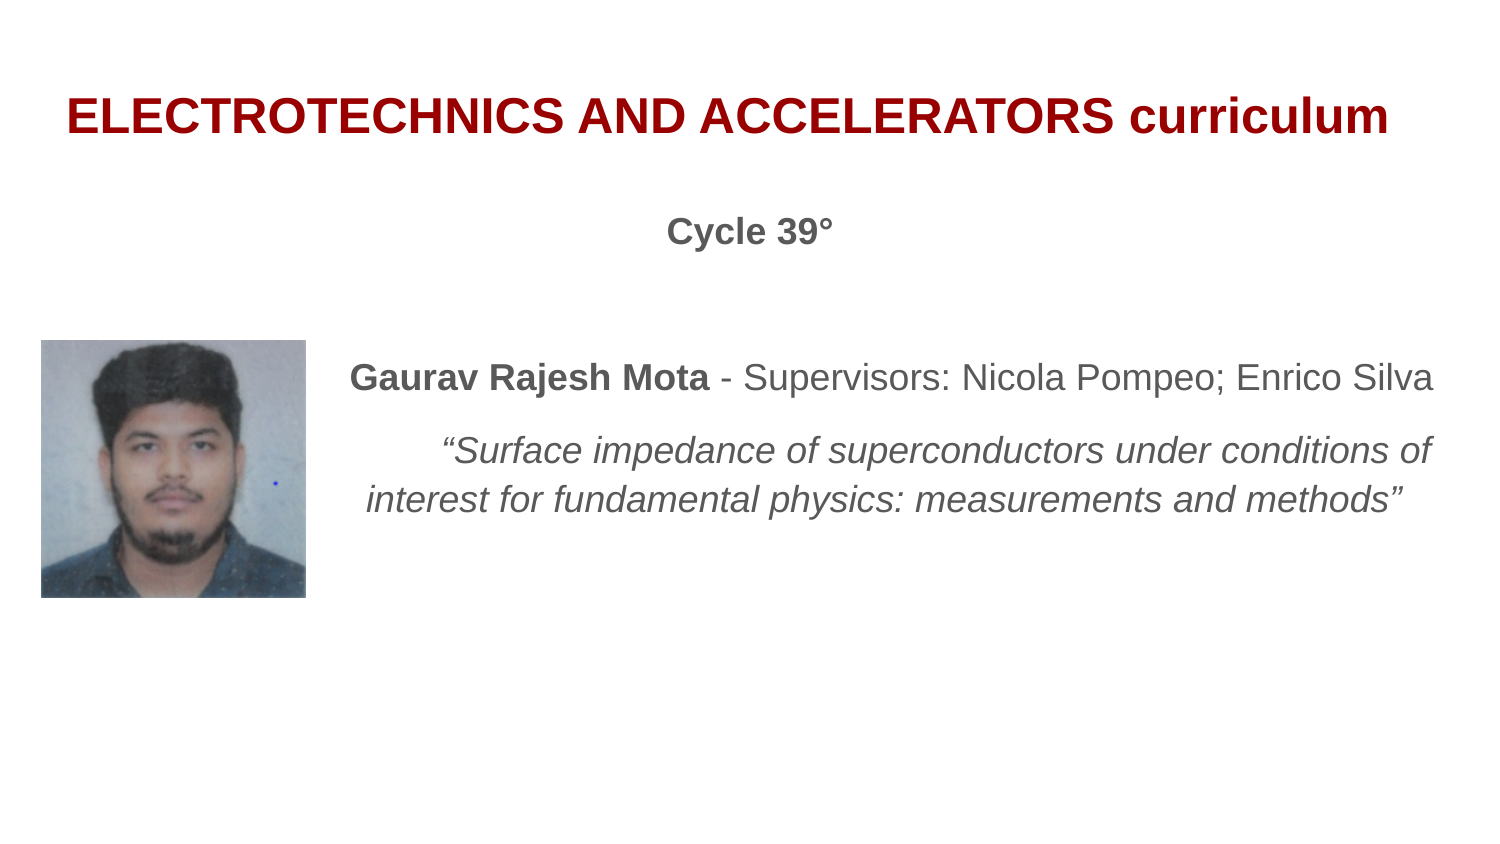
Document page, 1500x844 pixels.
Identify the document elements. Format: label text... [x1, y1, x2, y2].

title ELECTROTECHNICS AND ACCELERATORS curriculum [51, 72, 1449, 167]
list Cycle 39° Gaurav Rajesh Mota - Supervisors: Nicola Pompeo; Enrico Silva “Surface impedance of superconductors under conditions of interest for fundamental physics: measurements and methods” [51, 189, 1449, 750]
picture [41, 340, 306, 599]
